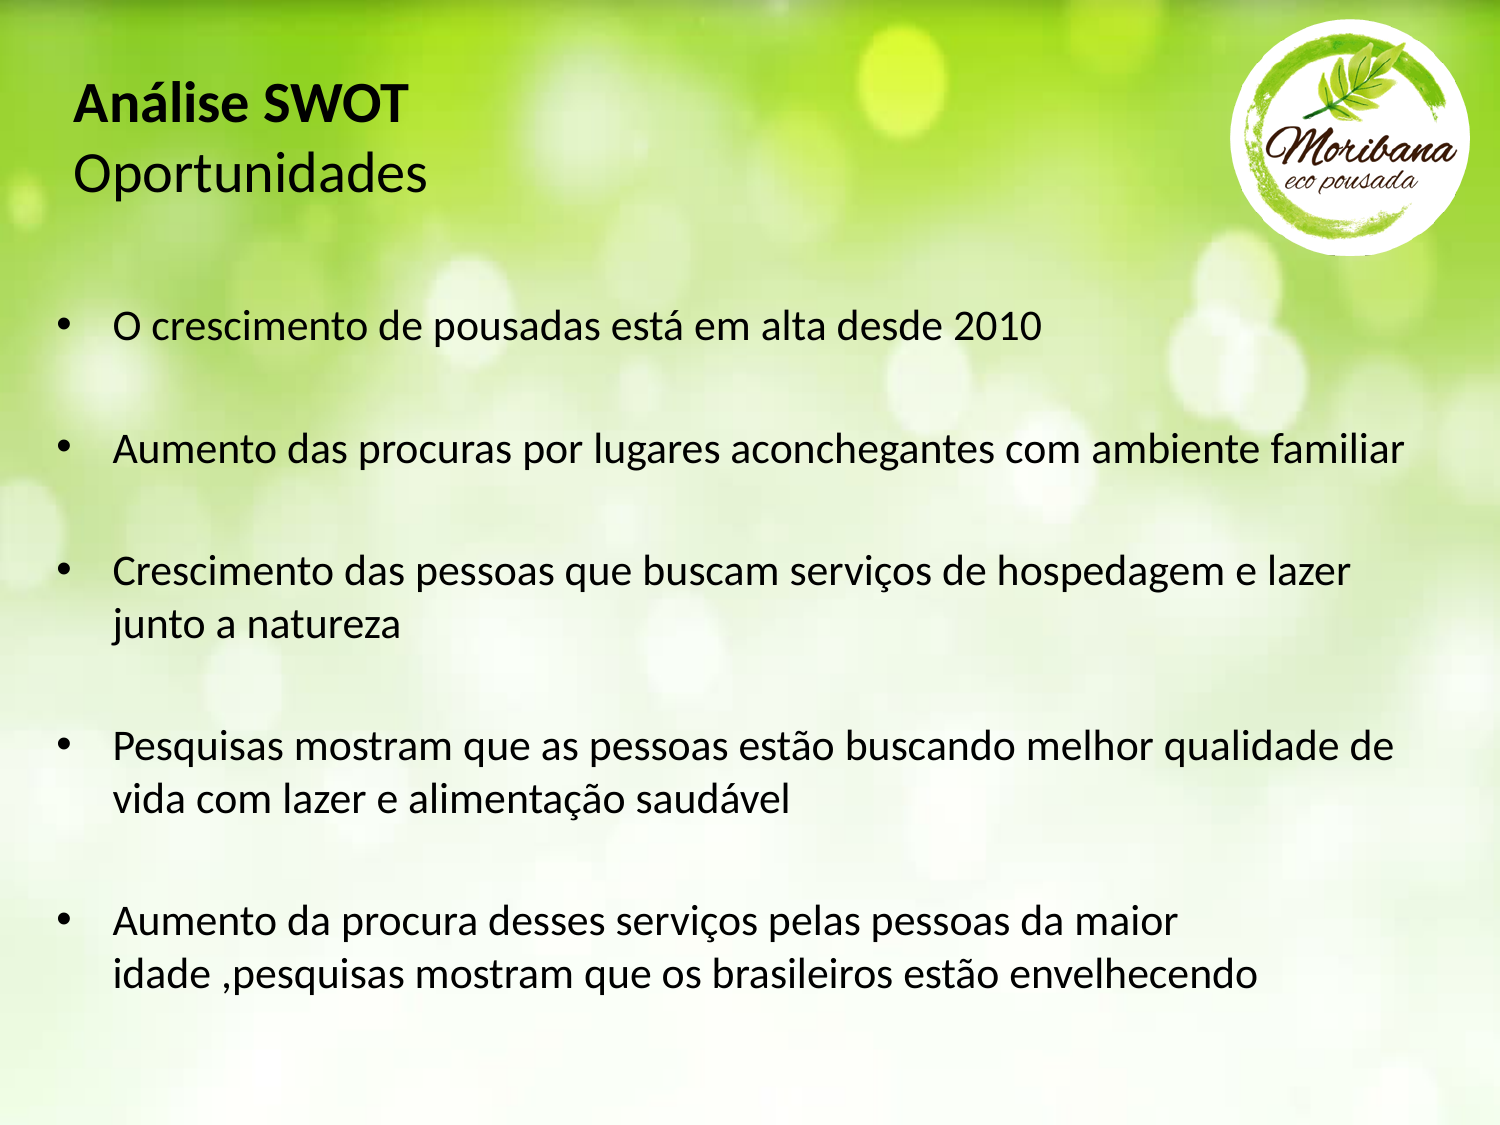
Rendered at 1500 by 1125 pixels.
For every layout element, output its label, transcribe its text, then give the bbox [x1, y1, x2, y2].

picture [0, 0, 1500, 1125]
title Análise SWOT Oportunidades [59, 42, 1214, 226]
list O crescimento de pousadas está em alta desde 2010 Aumento das procuras por lugares aconchegantes com ambiente familiar Crescimento das pessoas que buscam serviços de hospedagem e lazer junto a natureza Pesquisas mostram que as pessoas estão buscando melhor qualidade de vida com lazer e alimentação saudável Aumento da procura desses serviços pelas pessoas da maior idade ,pesquisas mostram que os brasileiros estão envelhecendo [41, 289, 1459, 1071]
